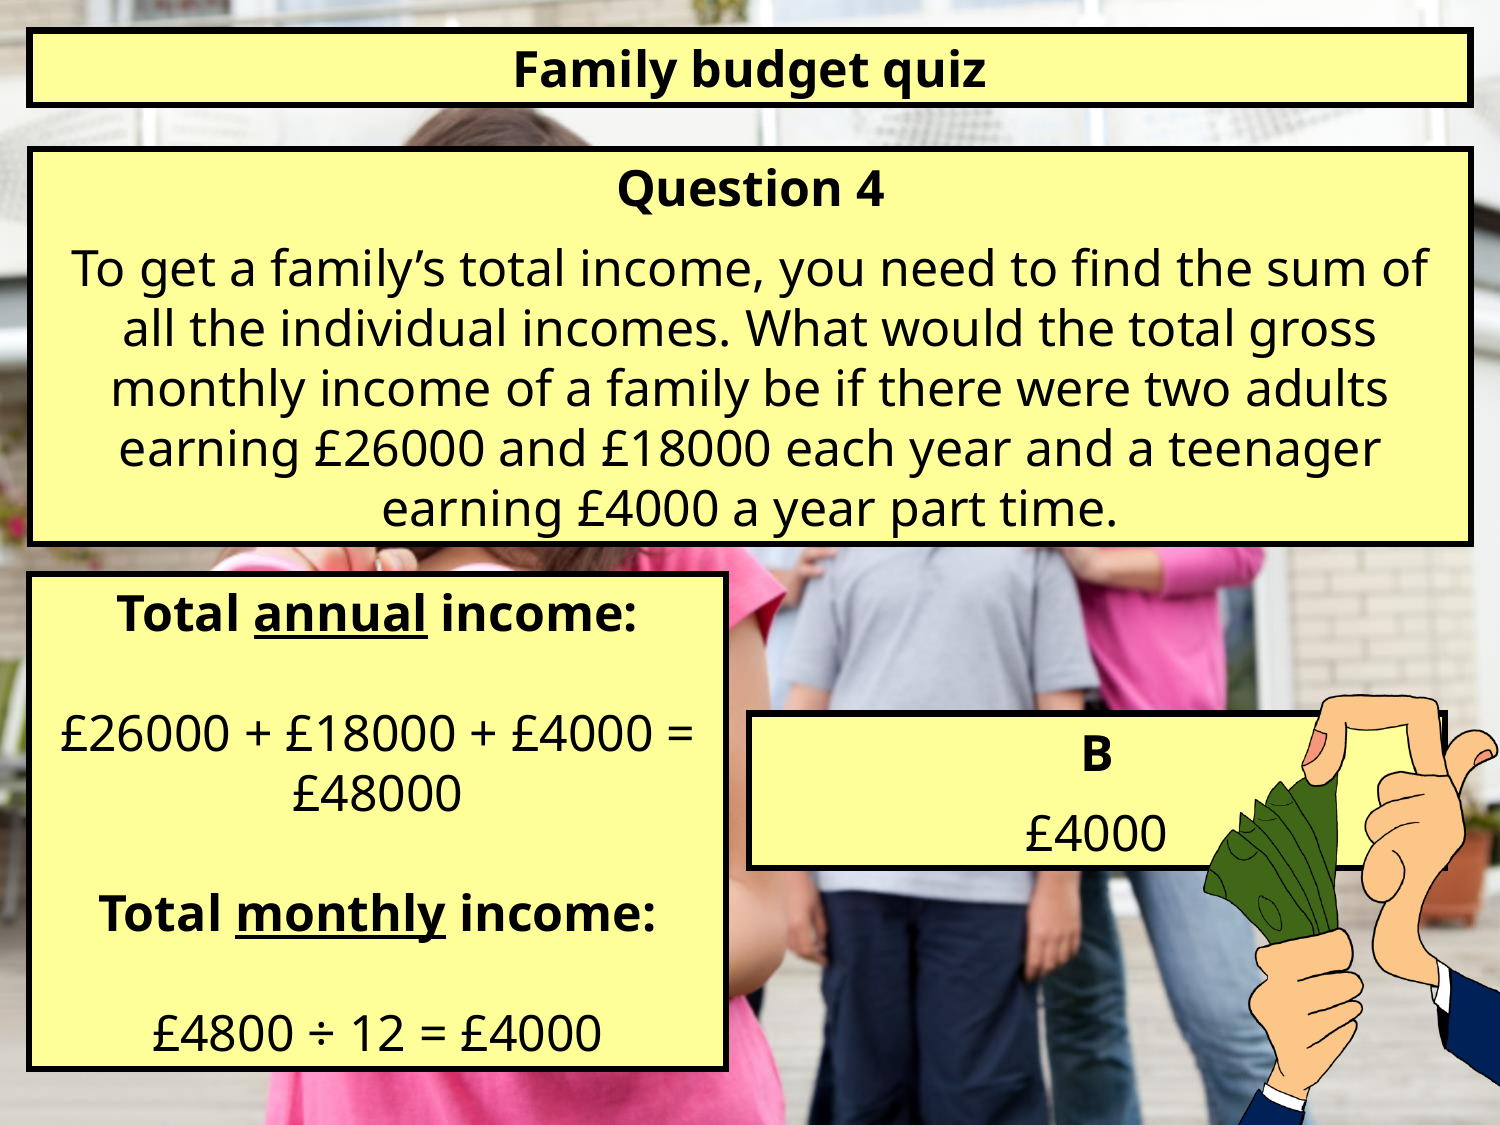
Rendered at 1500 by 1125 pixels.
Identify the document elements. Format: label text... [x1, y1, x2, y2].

text_box B £4000 [748, 713, 1198, 869]
text_box Total annual income: £26000 + £18000 + £4000 = £48000 Total monthly income: £4800 ÷ 12 = £4000 [29, 574, 726, 1069]
text_box Question 4 To get a family’s total income, you need to find the sum of all the individual incomes. What would the total gross monthly income of a family be if there were two adults earning £26000 and £18000 each year and a teenager earning £4000 a year part time. [30, 148, 1472, 544]
picture [0, 0, 1500, 1125]
text_box Family budget quiz [29, 30, 1471, 106]
